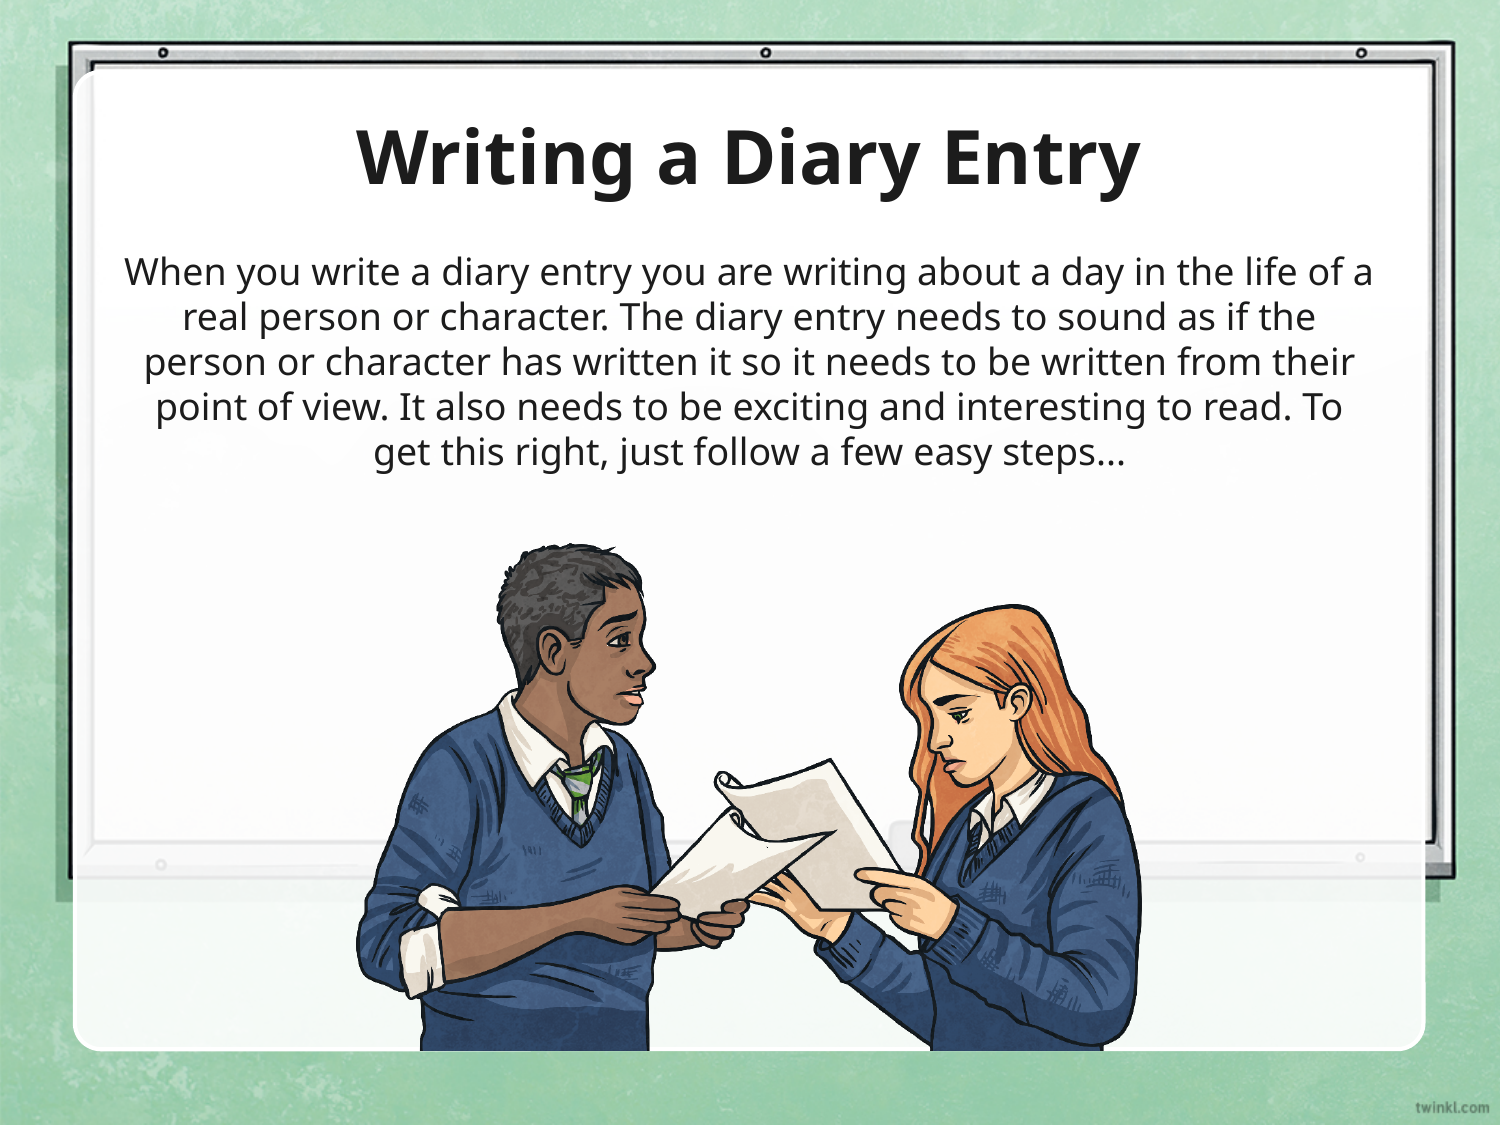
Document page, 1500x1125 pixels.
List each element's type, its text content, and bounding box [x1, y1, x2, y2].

picture [0, 0, 1500, 1125]
text_box When you write a diary entry you are writing about a day in the life of a real person or character. The diary entry needs to sound as if the person or character has written it so it needs to be written from their point of view. It also needs to be exciting and interesting to read. To get this right, just follow a few easy steps... [123, 248, 1376, 474]
title Writing a Diary Entry [73, 76, 1426, 244]
